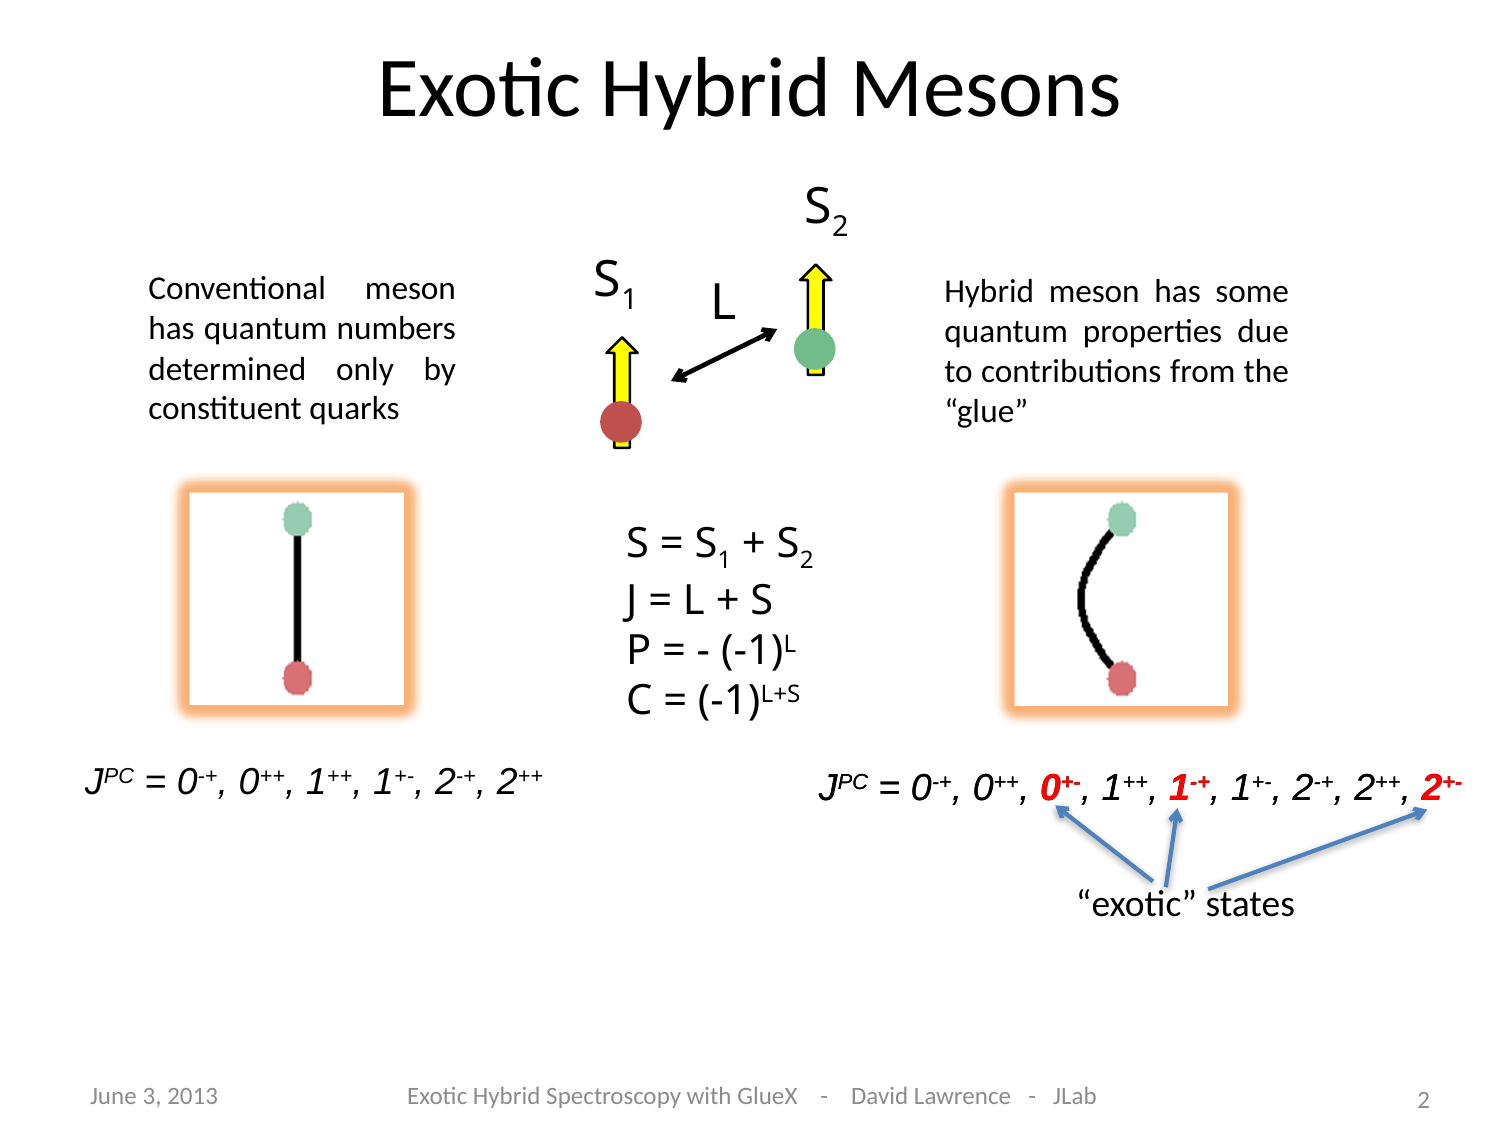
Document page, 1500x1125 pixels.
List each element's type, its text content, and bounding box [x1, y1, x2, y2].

text_box Hybrid meson has some quantum properties due to contributions from the “glue” [929, 262, 1305, 437]
title Exotic Hybrid Mesons [150, 23, 1350, 142]
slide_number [75, 1065, 283, 1125]
picture [987, 465, 1255, 733]
slide_number 2 [1251, 1068, 1446, 1125]
picture [162, 465, 432, 733]
footer Exotic Hybrid Spectroscopy with GlueX - David Lawrence - JLab [319, 1065, 1187, 1125]
text_box Conventional meson has quantum numbers determined only by constituent quarks [133, 259, 472, 434]
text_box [781, 755, 1500, 933]
text_box JPC = 0-+, 0++, 1++, 1+-, 2-+, 2++ [70, 749, 559, 810]
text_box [575, 169, 870, 729]
